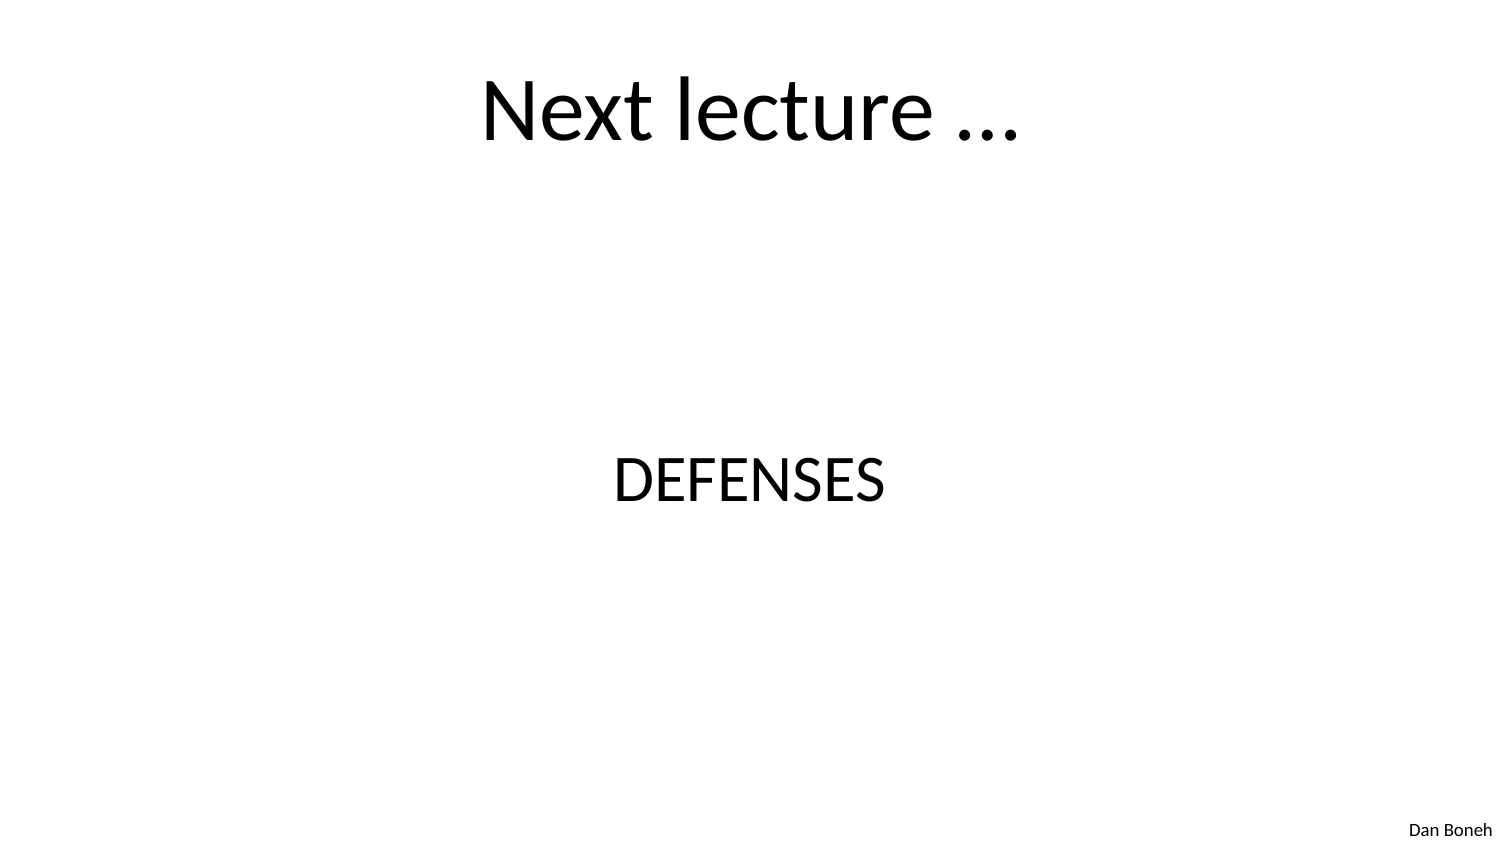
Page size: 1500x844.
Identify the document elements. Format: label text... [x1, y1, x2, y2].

title Next lecture … [75, 33, 1425, 175]
list DEFENSES [75, 196, 1425, 754]
